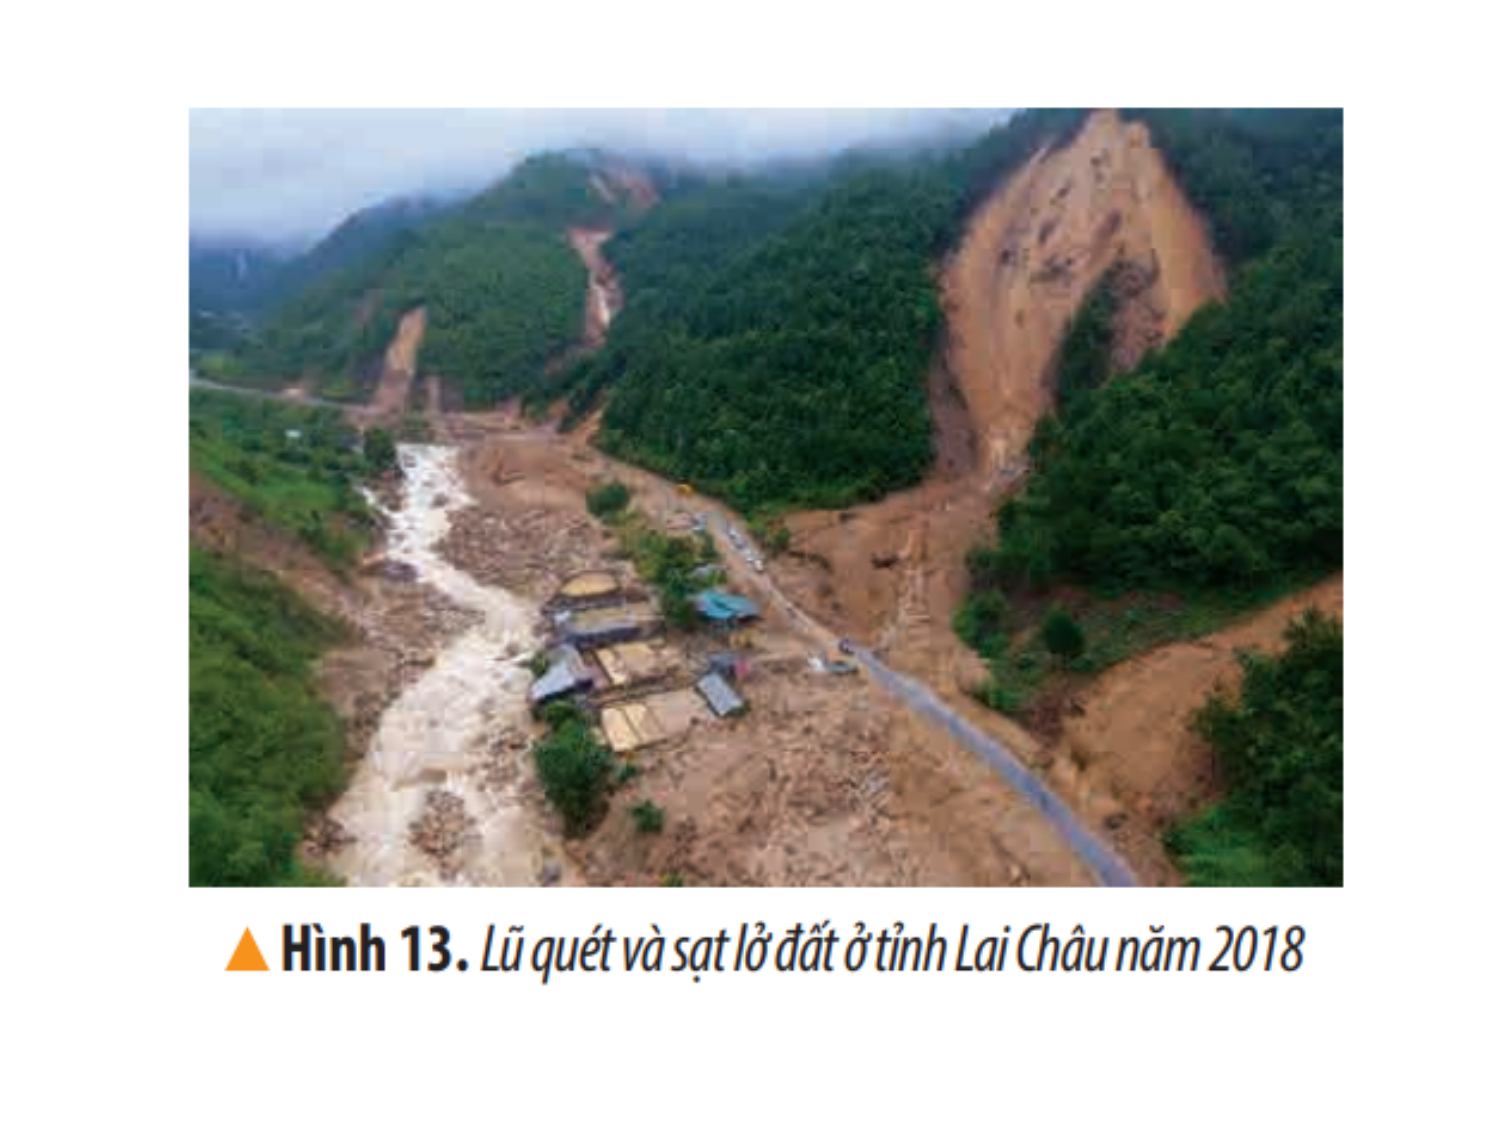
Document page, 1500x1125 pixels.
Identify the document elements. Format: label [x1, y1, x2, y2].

picture [137, 87, 1376, 1001]
